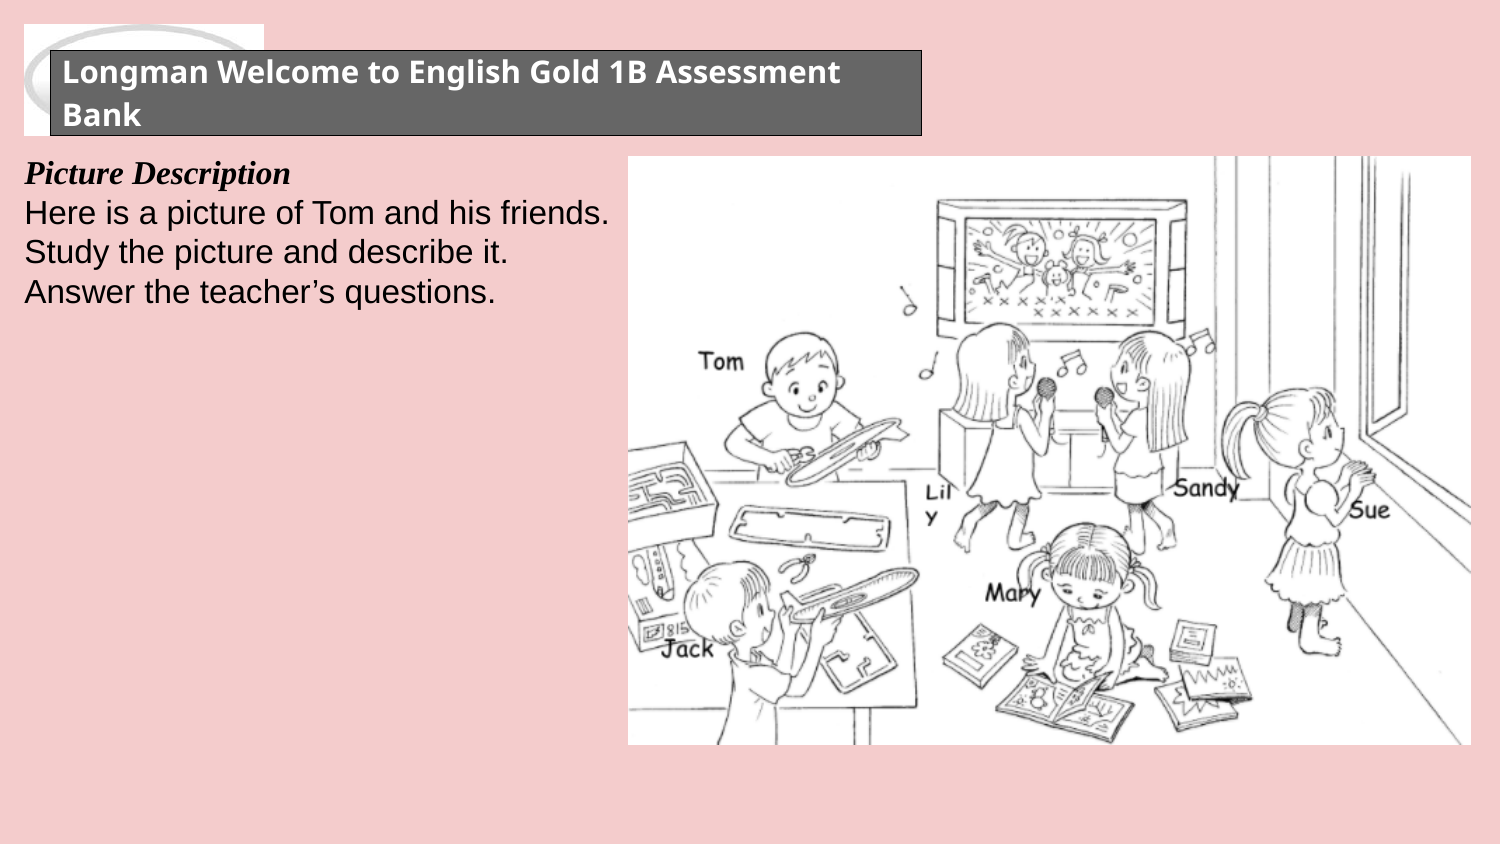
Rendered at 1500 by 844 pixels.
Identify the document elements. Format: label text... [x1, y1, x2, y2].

picture [627, 155, 1471, 746]
picture [24, 24, 265, 137]
table_header Longman Welcome to English Gold 1B Assessment Bank [268, 51, 921, 135]
text_box Picture Description Here is a picture of Tom and his friends. Study the picture and describe it. Answer the teacher’s questions. [9, 135, 629, 326]
